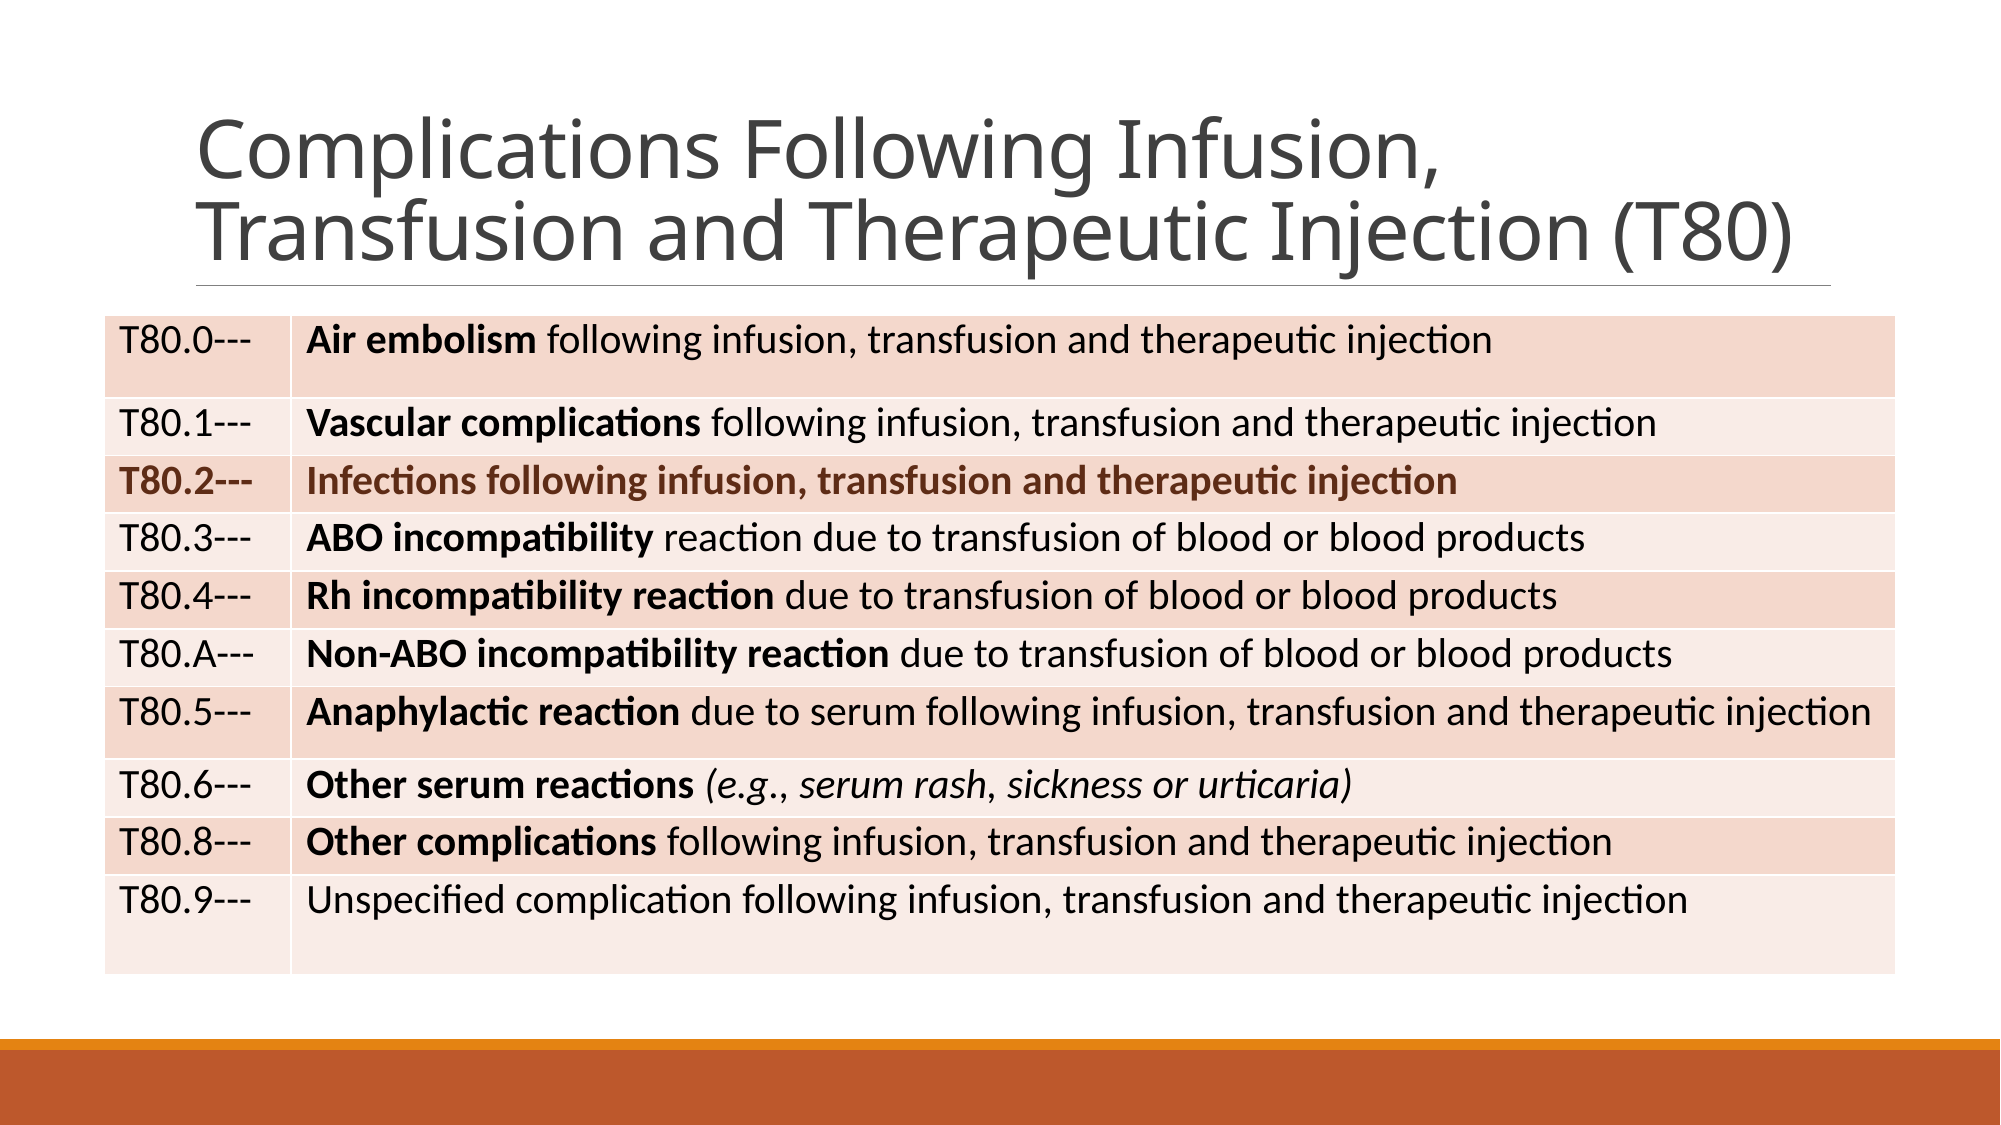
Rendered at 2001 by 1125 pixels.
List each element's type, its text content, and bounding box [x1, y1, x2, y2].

table_cell T80.6--- [105, 760, 290, 816]
table_cell T80.1--- [105, 399, 290, 455]
table_cell Infections following infusion, transfusion and therapeutic injection [292, 456, 1895, 512]
table_cell T80.3--- [105, 514, 290, 570]
table_cell T80.5--- [105, 687, 290, 758]
table_cell T80.9--- [105, 876, 290, 974]
table_cell T80.4--- [105, 572, 290, 628]
table_cell Rh incompatibility reaction due to transfusion of blood or blood products [292, 572, 1895, 628]
table_cell Other complications following infusion, transfusion and therapeutic injection [292, 818, 1895, 874]
table_header Air embolism following infusion, transfusion and therapeutic injection [292, 316, 1895, 397]
table_cell Vascular complications following infusion, transfusion and therapeutic injection [292, 399, 1895, 455]
table_cell T80.2--- [105, 456, 290, 512]
table_cell Unspecified complication following infusion, transfusion and therapeutic injection [292, 876, 1895, 974]
table_cell Anaphylactic reaction due to serum following infusion, transfusion and therapeutic injection [292, 687, 1895, 758]
table_header T80.0--- [105, 316, 290, 397]
table_cell ABO incompatibility reaction due to transfusion of blood or blood products [292, 514, 1895, 570]
table_cell Other serum reactions (e.g., serum rash, sickness or urticaria) [292, 760, 1895, 816]
table_cell Non-ABO incompatibility reaction due to transfusion of blood or blood products [292, 630, 1895, 686]
table_cell T80.A--- [105, 630, 290, 686]
title Complications Following Infusion, Transfusion and Therapeutic Injection (T80) [180, 47, 1830, 285]
table_cell T80.8--- [105, 818, 290, 874]
